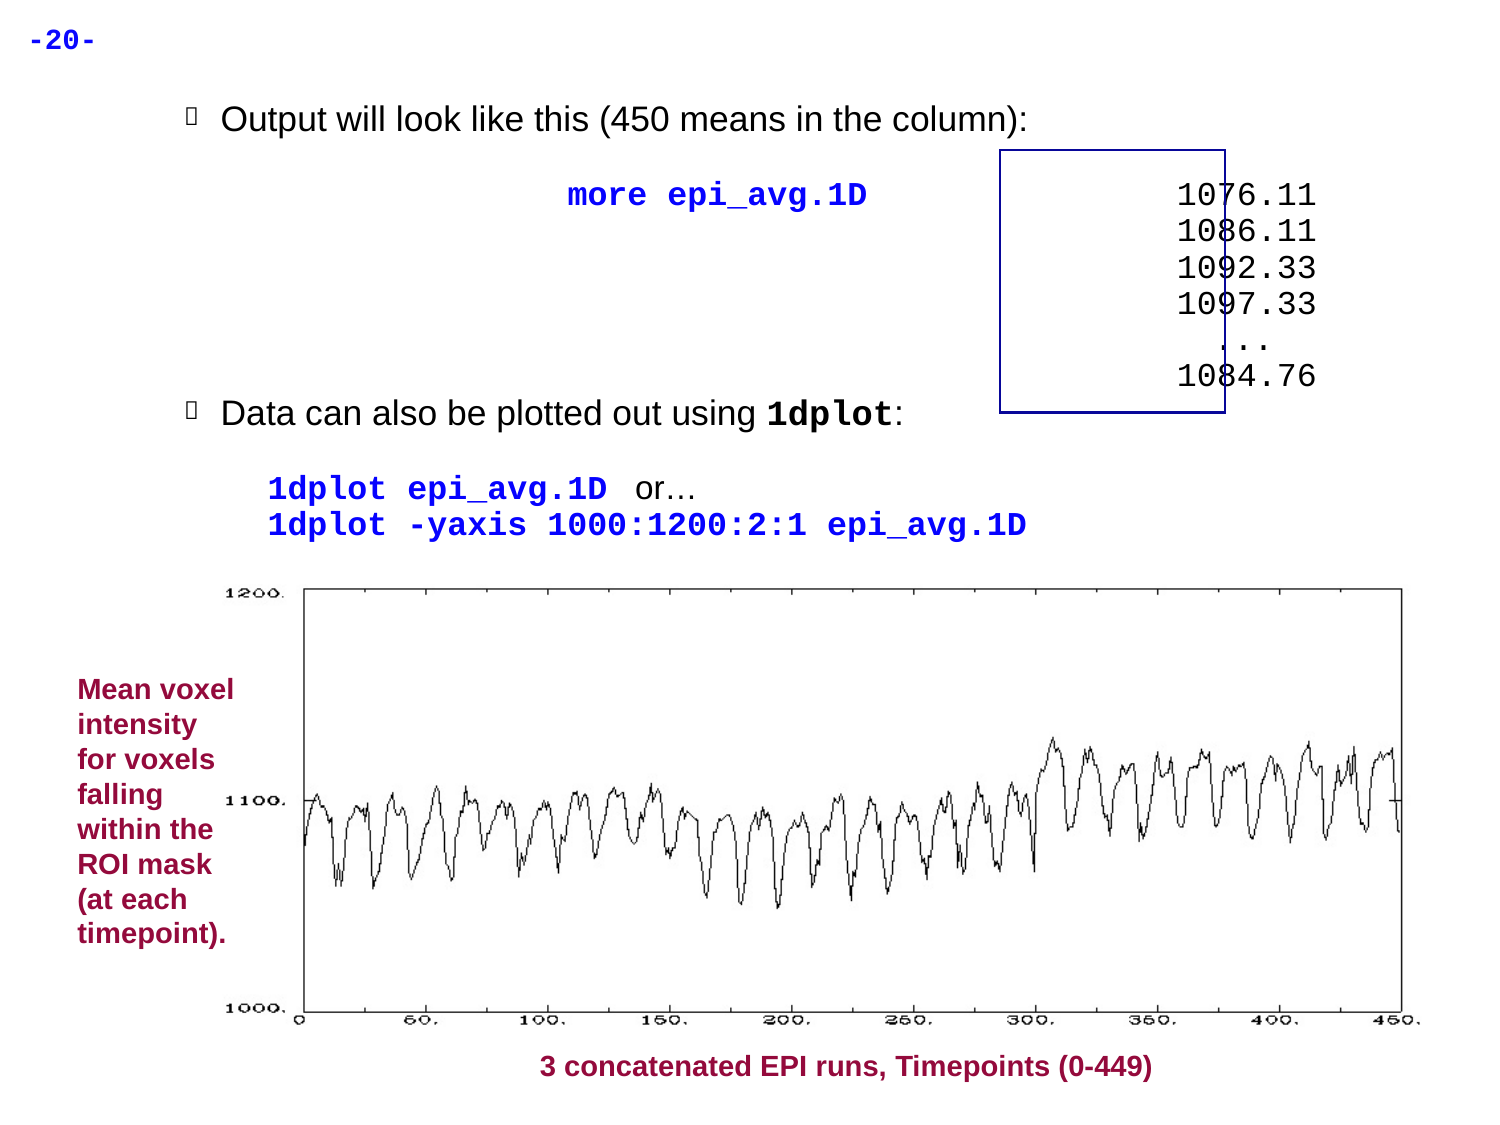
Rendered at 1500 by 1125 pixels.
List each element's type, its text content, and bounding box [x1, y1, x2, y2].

text_box Mean voxel intensity for voxels falling within the ROI mask (at each timepoint). [62, 662, 207, 958]
text_box Output will look like this (450 means in the column): more epi_avg.1D 1076.11 1086.11 1092.33 1097.33 ... 1084.76 Data can also be plotted out using 1dplot: 1dplot epi_avg.1D or… 1dplot -yaxis 1000:1200:2:1 epi_avg.1D [112, 99, 1438, 713]
text_box 3 concatenated EPI runs, Timepoints (0-449) [524, 1046, 1188, 1091]
picture [212, 574, 1426, 1038]
text_box [999, 149, 1225, 413]
